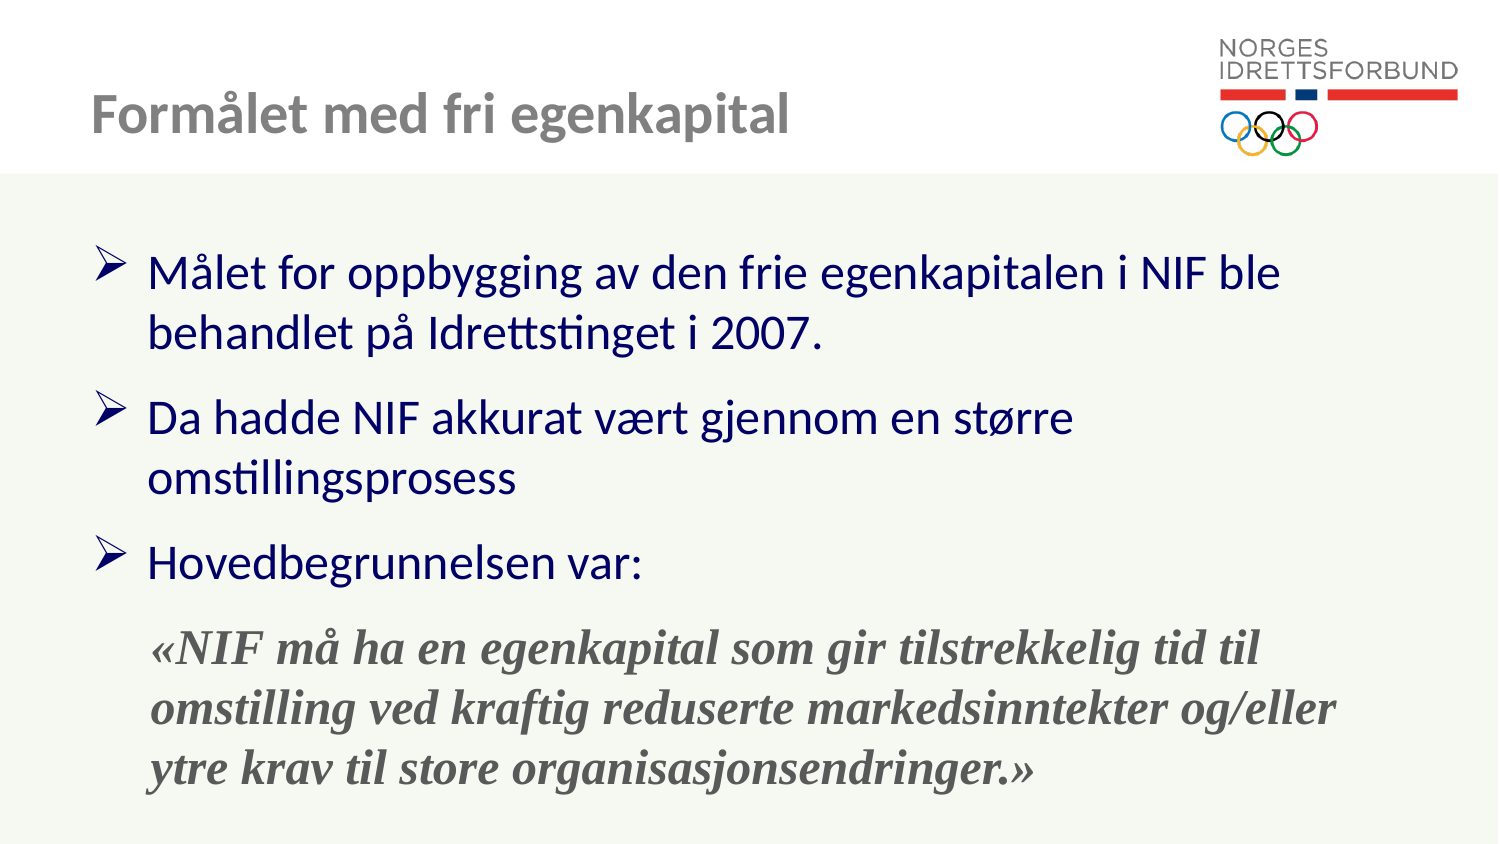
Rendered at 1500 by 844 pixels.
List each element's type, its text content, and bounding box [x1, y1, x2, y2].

picture [1189, 8, 1488, 172]
text_box Formålet med fri egenkapital Målet for oppbygging av den frie egenkapitalen i NIF ble behandlet på Idrettstinget i 2007. Da hadde NIF akkurat vært gjennom en større omstillingsprosess Hovedbegrunnelsen var: «NIF må ha en egenkapital som gir tilstrekkelig tid til omstilling ved kraftig reduserte markedsinntekter og/eller ytre krav til store organisasjonsendringer.» [76, 67, 1376, 803]
text_box [0, 172, 1500, 844]
